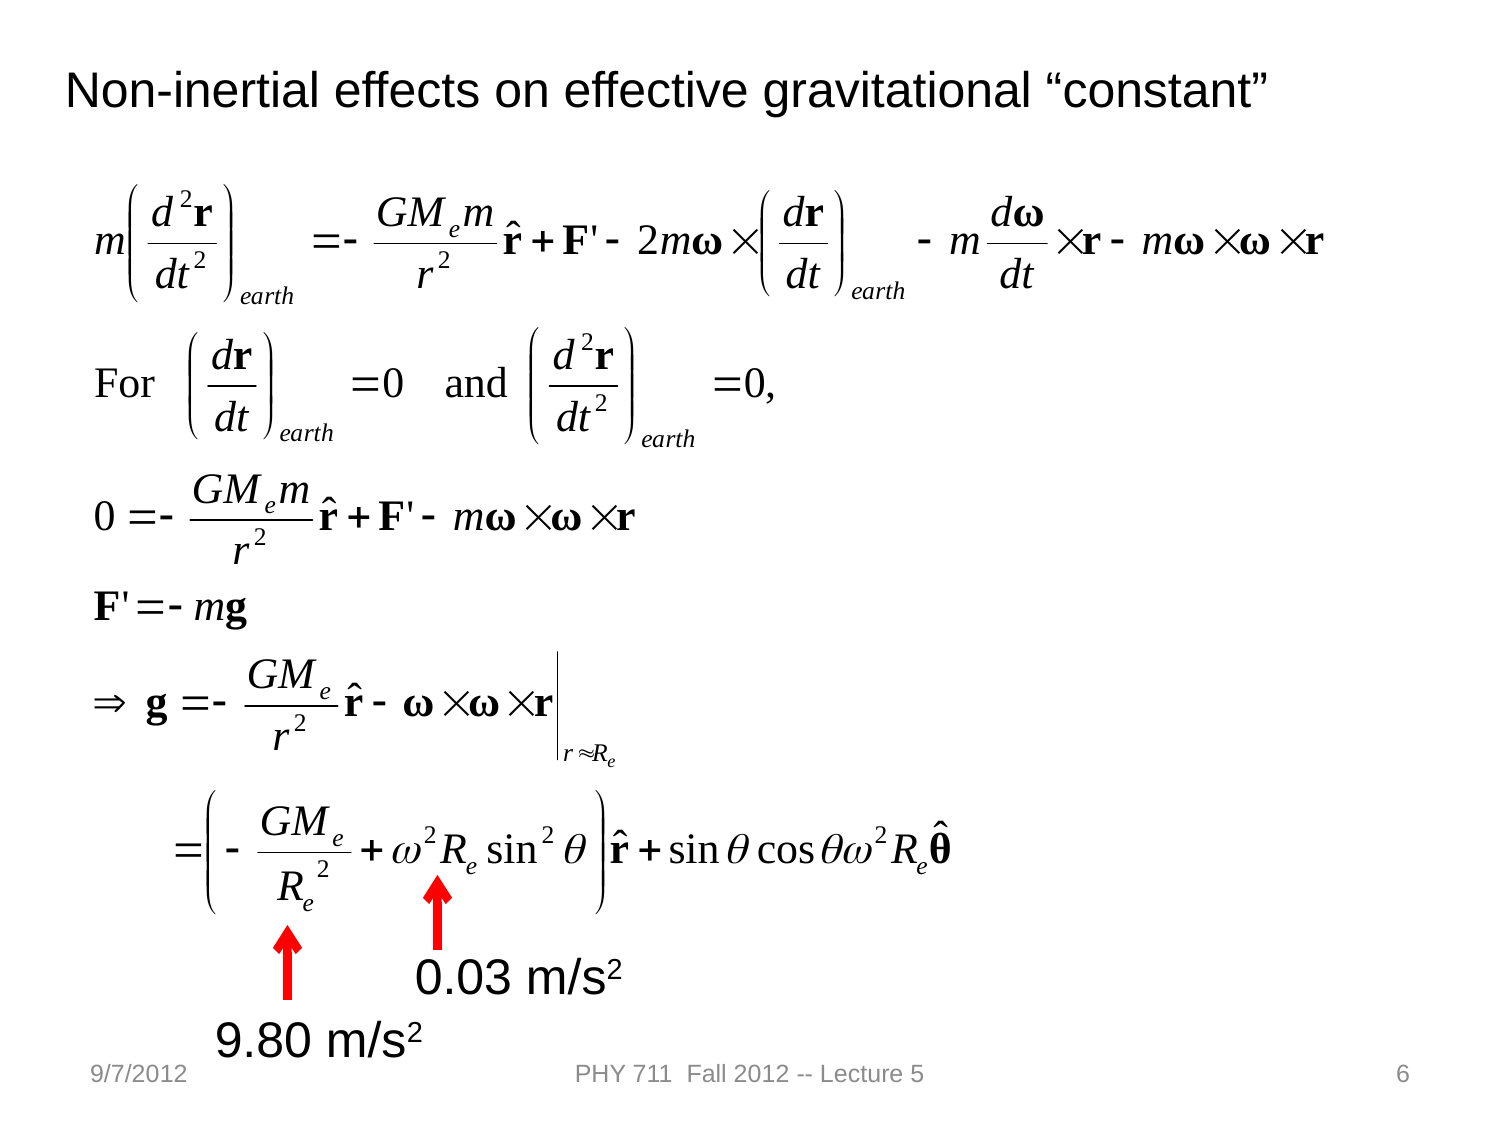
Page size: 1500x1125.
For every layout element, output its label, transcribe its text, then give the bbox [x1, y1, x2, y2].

footer PHY 711 Fall 2012 -- Lecture 5 [512, 1042, 988, 1103]
slide_number 6 [1074, 1042, 1425, 1103]
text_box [87, 174, 1336, 925]
text_box 9.80 m/s2 [200, 999, 475, 1075]
text_box Non-inertial effects on effective gravitational “constant” [49, 49, 1413, 125]
text_box 0.03 m/s2 [399, 937, 675, 1013]
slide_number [75, 1042, 425, 1103]
